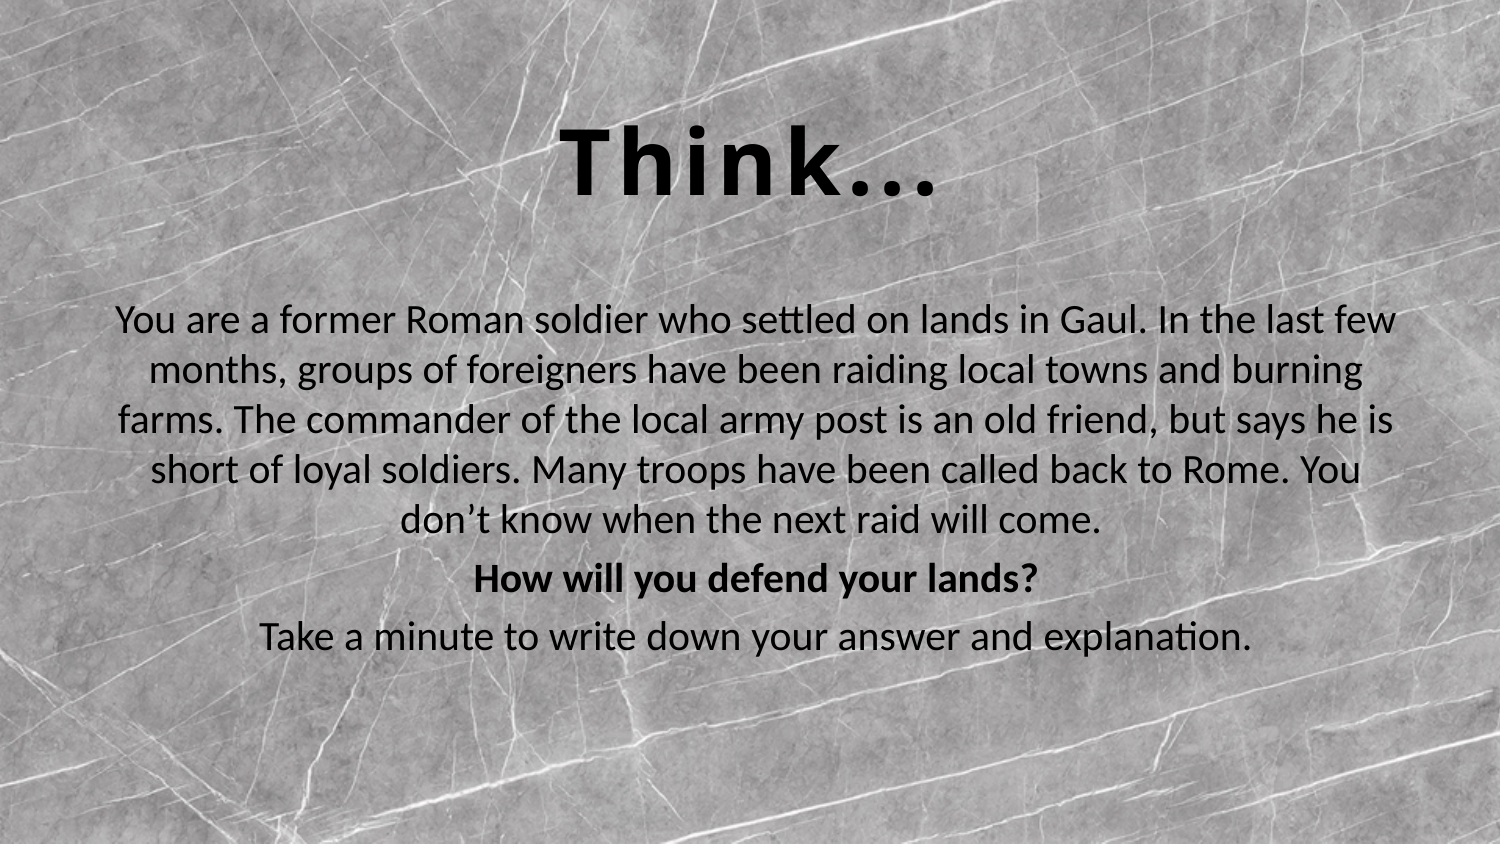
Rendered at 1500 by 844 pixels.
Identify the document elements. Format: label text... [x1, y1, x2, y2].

text_box You are a former Roman soldier who settled on lands in Gaul. In the last few months, groups of foreigners have been raiding local towns and burning farms. The commander of the local army post is an old friend, but says he is short of loyal soldiers. Many troops have been called back to Rome. You don’t know when the next raid will come. How will you defend your lands? Take a minute to write down your answer and explanation. [99, 284, 1413, 722]
text_box Think... [73, 96, 1424, 216]
picture [0, 0, 1500, 844]
